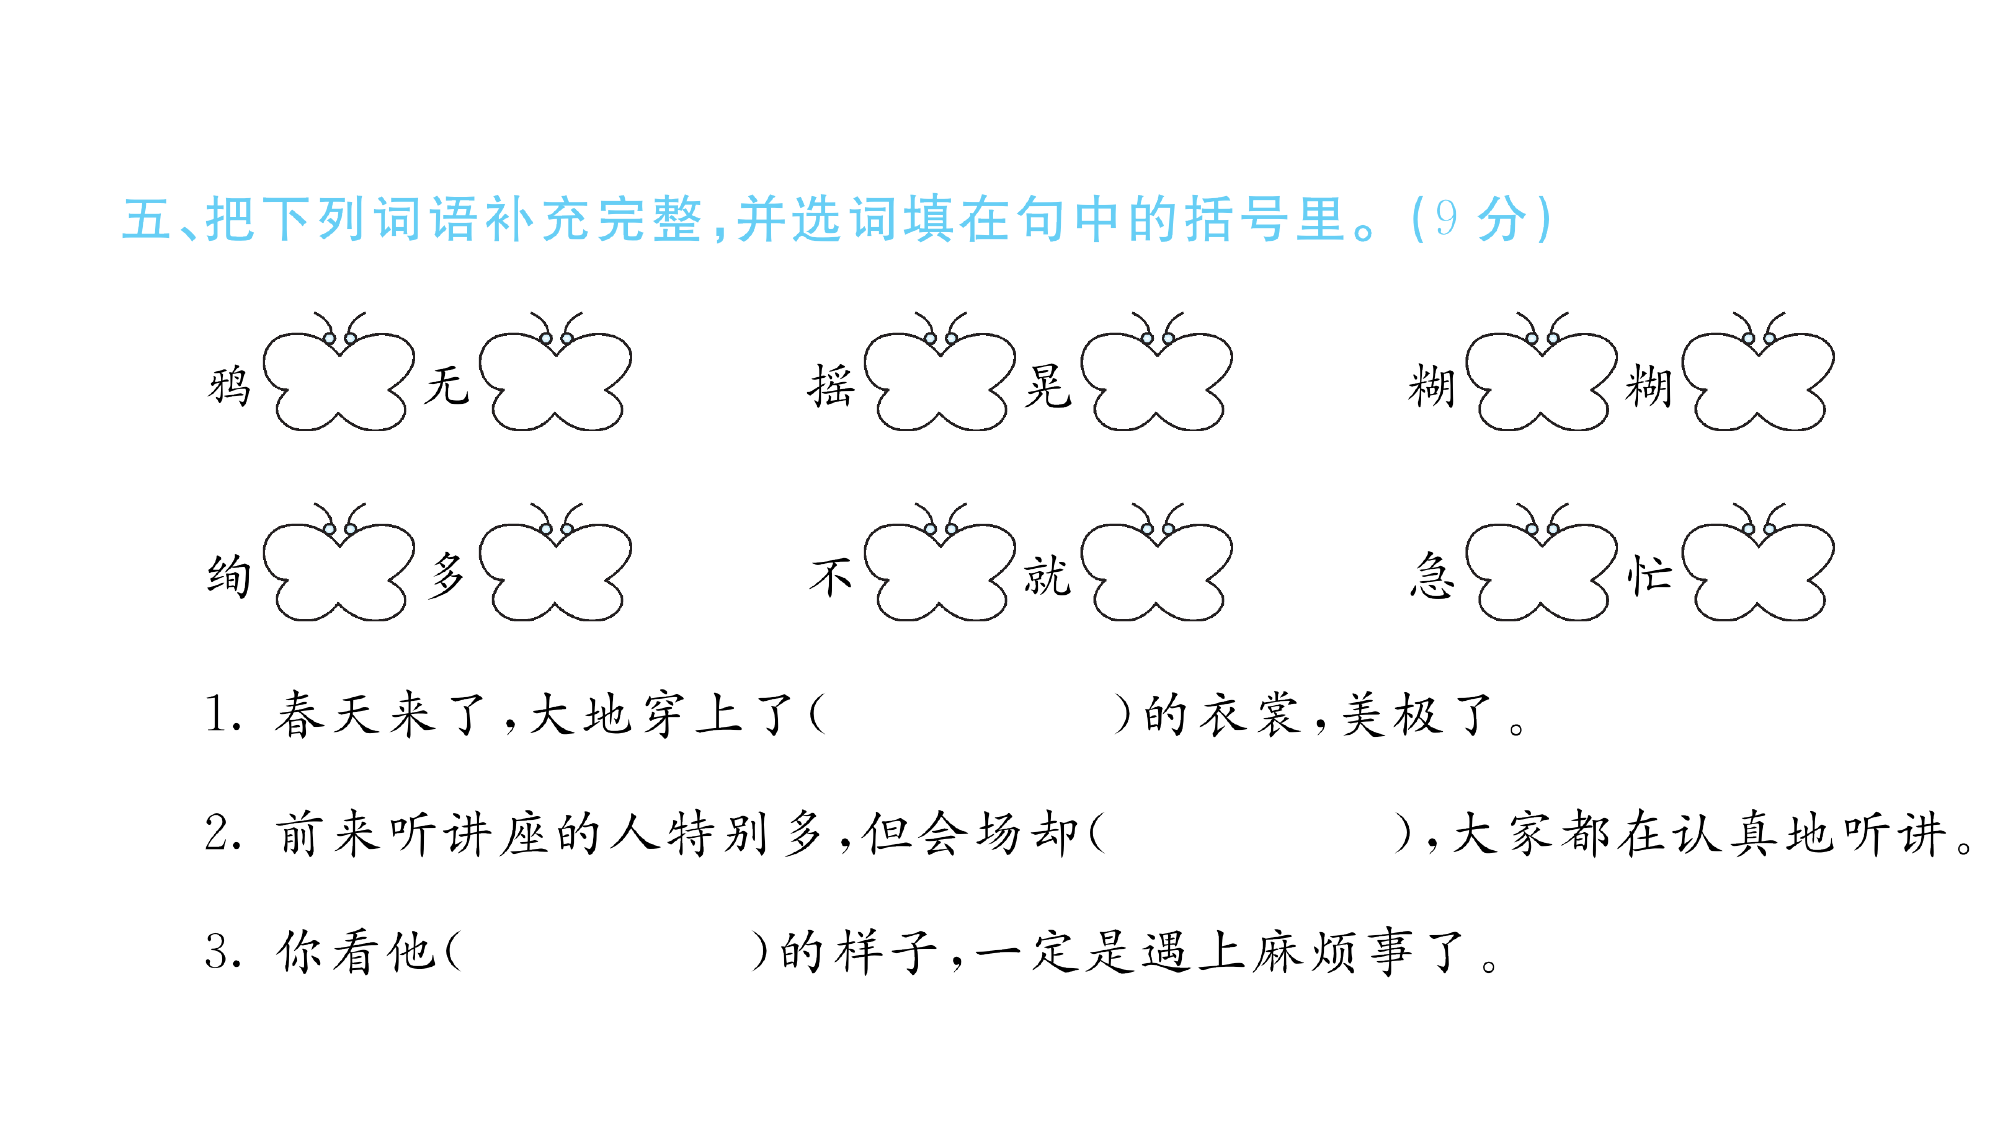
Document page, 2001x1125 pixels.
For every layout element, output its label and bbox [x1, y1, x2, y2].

picture [118, 177, 2000, 986]
